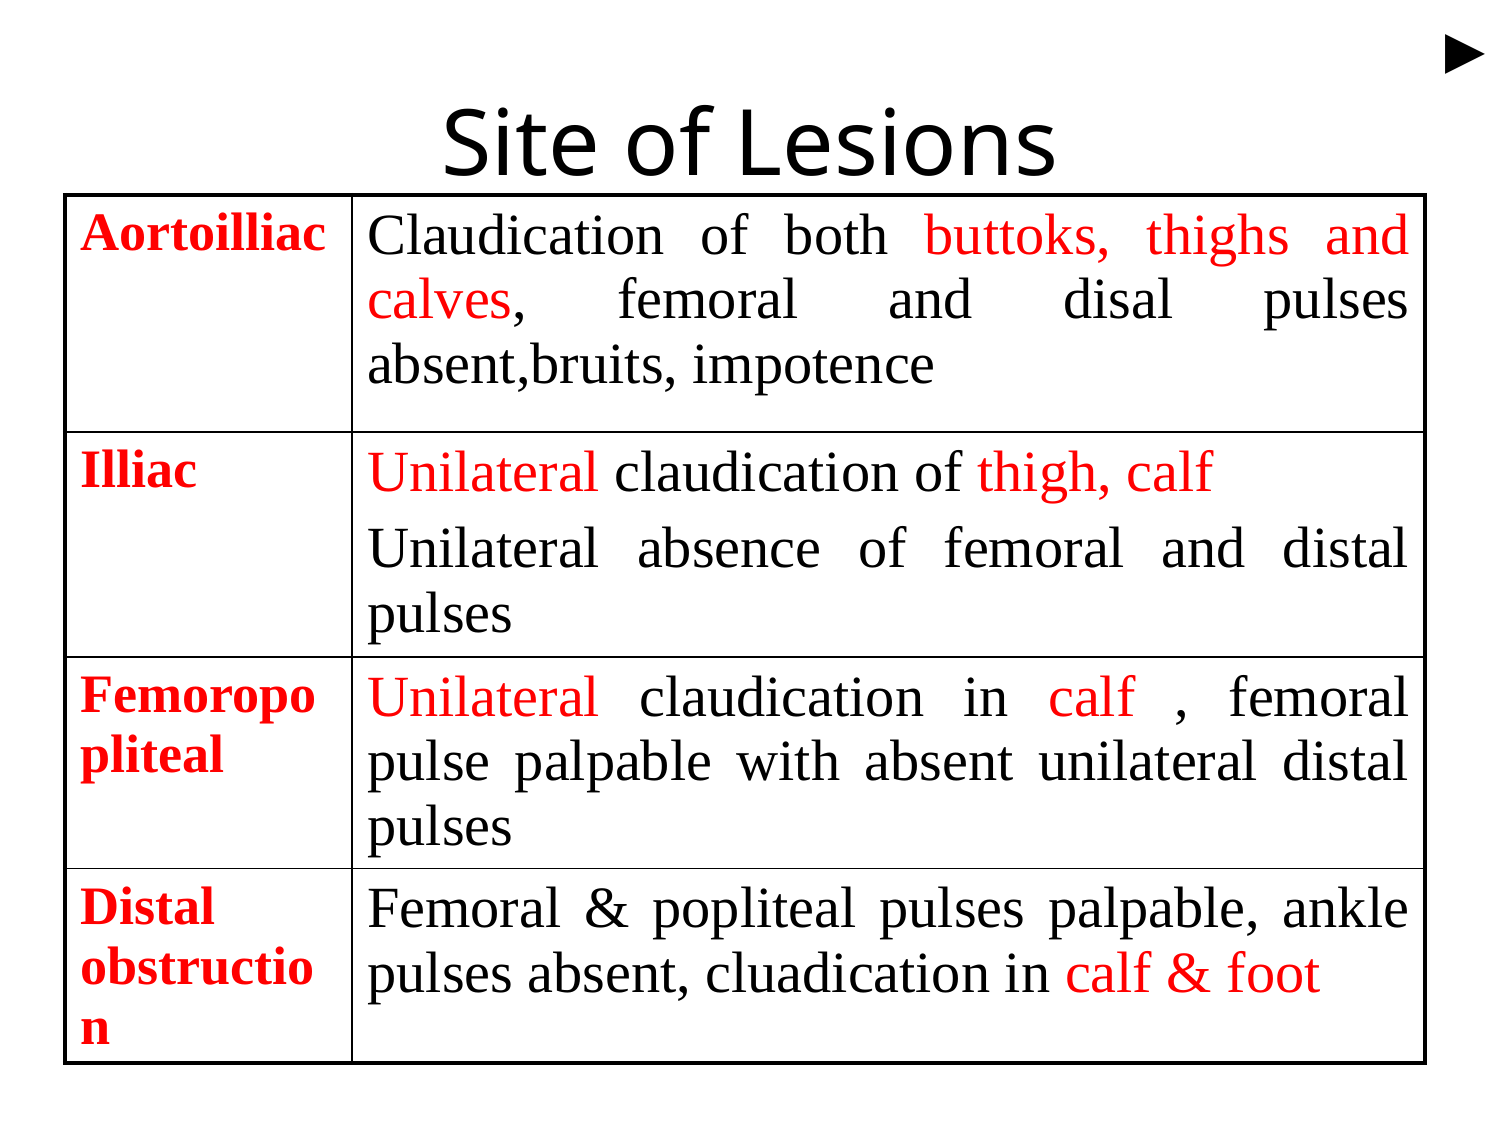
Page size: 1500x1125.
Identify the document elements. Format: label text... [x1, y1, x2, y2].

title Site of Lesions [75, 45, 1425, 193]
table_cell Unilateral claudication in calf , femoral pulse palpable with absent unilateral distal pulses [353, 658, 1423, 868]
table_header Aortoilliac [67, 197, 351, 431]
table_cell Distal obstruction [67, 869, 351, 1061]
table_cell Illiac [67, 433, 351, 656]
text_box ► [1417, 0, 1500, 95]
table_cell Femoropopliteal [67, 658, 351, 868]
table_cell Unilateral claudication of thigh, calf Unilateral absence of femoral and distal pulses [353, 433, 1423, 656]
table_header Claudication of both buttoks, thighs and calves, femoral and disal pulses absent,bruits, impotence [353, 197, 1423, 431]
table_cell Femoral & popliteal pulses palpable, ankle pulses absent, cluadication in calf & foot [353, 869, 1423, 1061]
